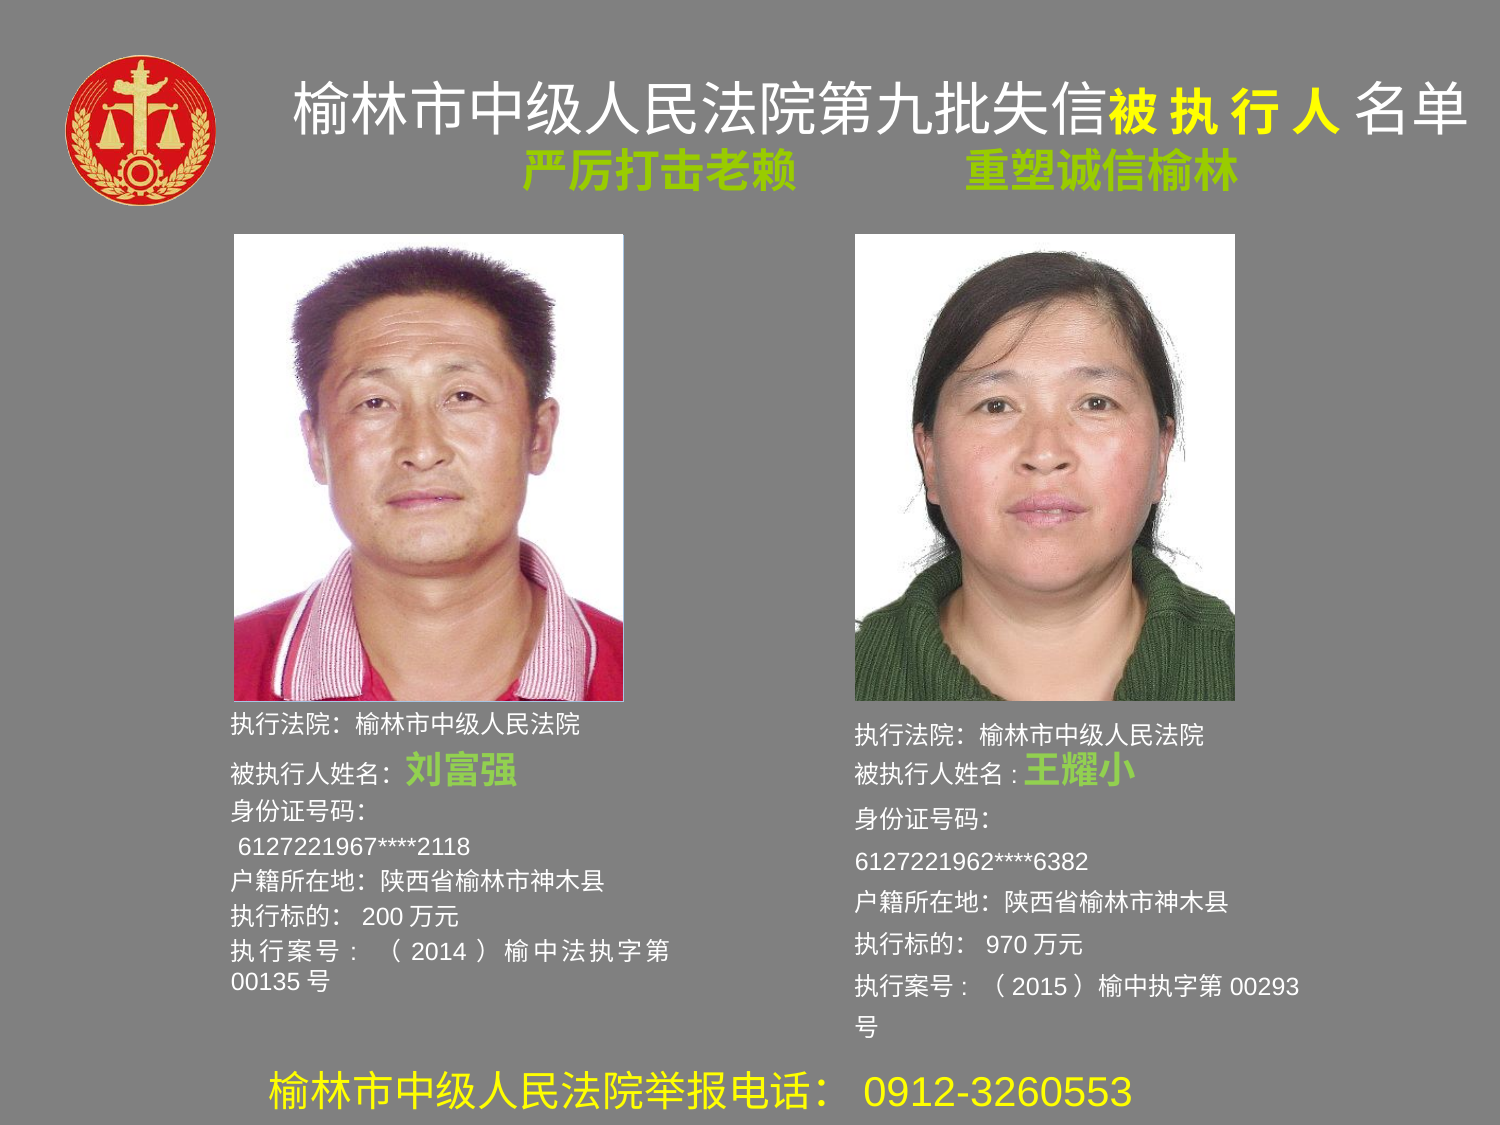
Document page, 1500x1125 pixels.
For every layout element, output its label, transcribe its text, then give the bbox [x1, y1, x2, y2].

text_box 执行法院：榆林市中级人民法院 被执行人姓名:王耀小 身份证号码： 6127221962****6382 户籍所在地：陕西省榆林市神木县 执行标的：970万元 执行案号: （2015）榆中执字第00293号 [840, 700, 1317, 1018]
title 榆林市中级人民法院第九批失信被 执 行 人 名单 严厉打击老赖 重塑诚信榆林 [261, 23, 1500, 246]
text_box 榆林市中级人民法院举报电话：0912-3260553 [84, 1066, 1399, 1125]
subtitle 执行法院：榆林市中级人民法院 被执行人姓名：刘富强 身份证号码： 6127221967****2118 户籍所在地：陕西省榆林市神木县 执行标的：200万元 执行案号: （2014）榆中法执字第00135号 [215, 700, 693, 1018]
picture [65, 55, 217, 206]
picture [855, 234, 1235, 701]
picture [234, 234, 624, 701]
